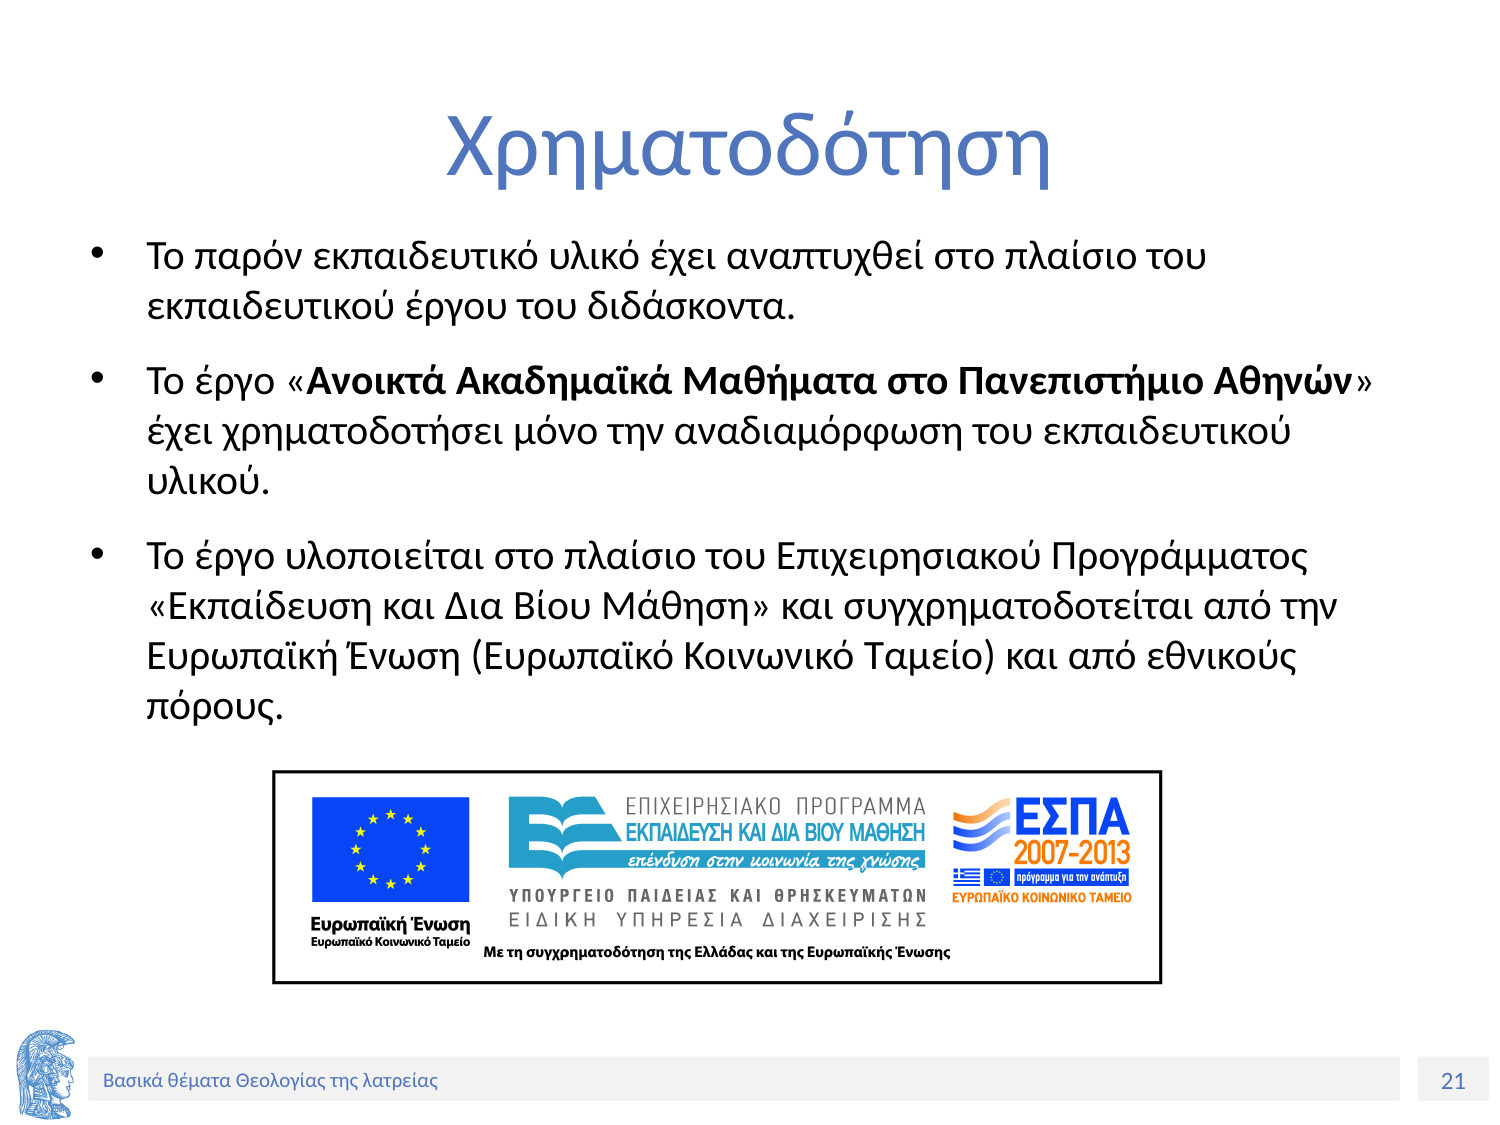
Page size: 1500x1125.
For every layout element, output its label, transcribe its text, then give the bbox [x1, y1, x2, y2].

picture [265, 762, 1169, 991]
title Χρηματοδότηση [75, 45, 1425, 219]
list Το παρόν εκπαιδευτικό υλικό έχει αναπτυχθεί στo πλαίσιo του εκπαιδευτικού έργου του διδάσκοντα. Το έργο «Ανοικτά Ακαδημαϊκά Μαθήματα στο Πανεπιστήμιο Αθηνών» έχει χρηματοδοτήσει μόνο την αναδιαμόρφωση του εκπαιδευτικού υλικού. Το έργο υλοποιείται στο πλαίσιο του Επιχειρησιακού Προγράμματος «Εκπαίδευση και Δια Βίου Μάθηση» και συγχρηματοδοτείται από την Ευρωπαϊκή Ένωση (Ευρωπαϊκό Κοινωνικό Ταμείο) και από εθνικούς πόρους. [75, 219, 1425, 963]
picture [9, 1026, 81, 1120]
